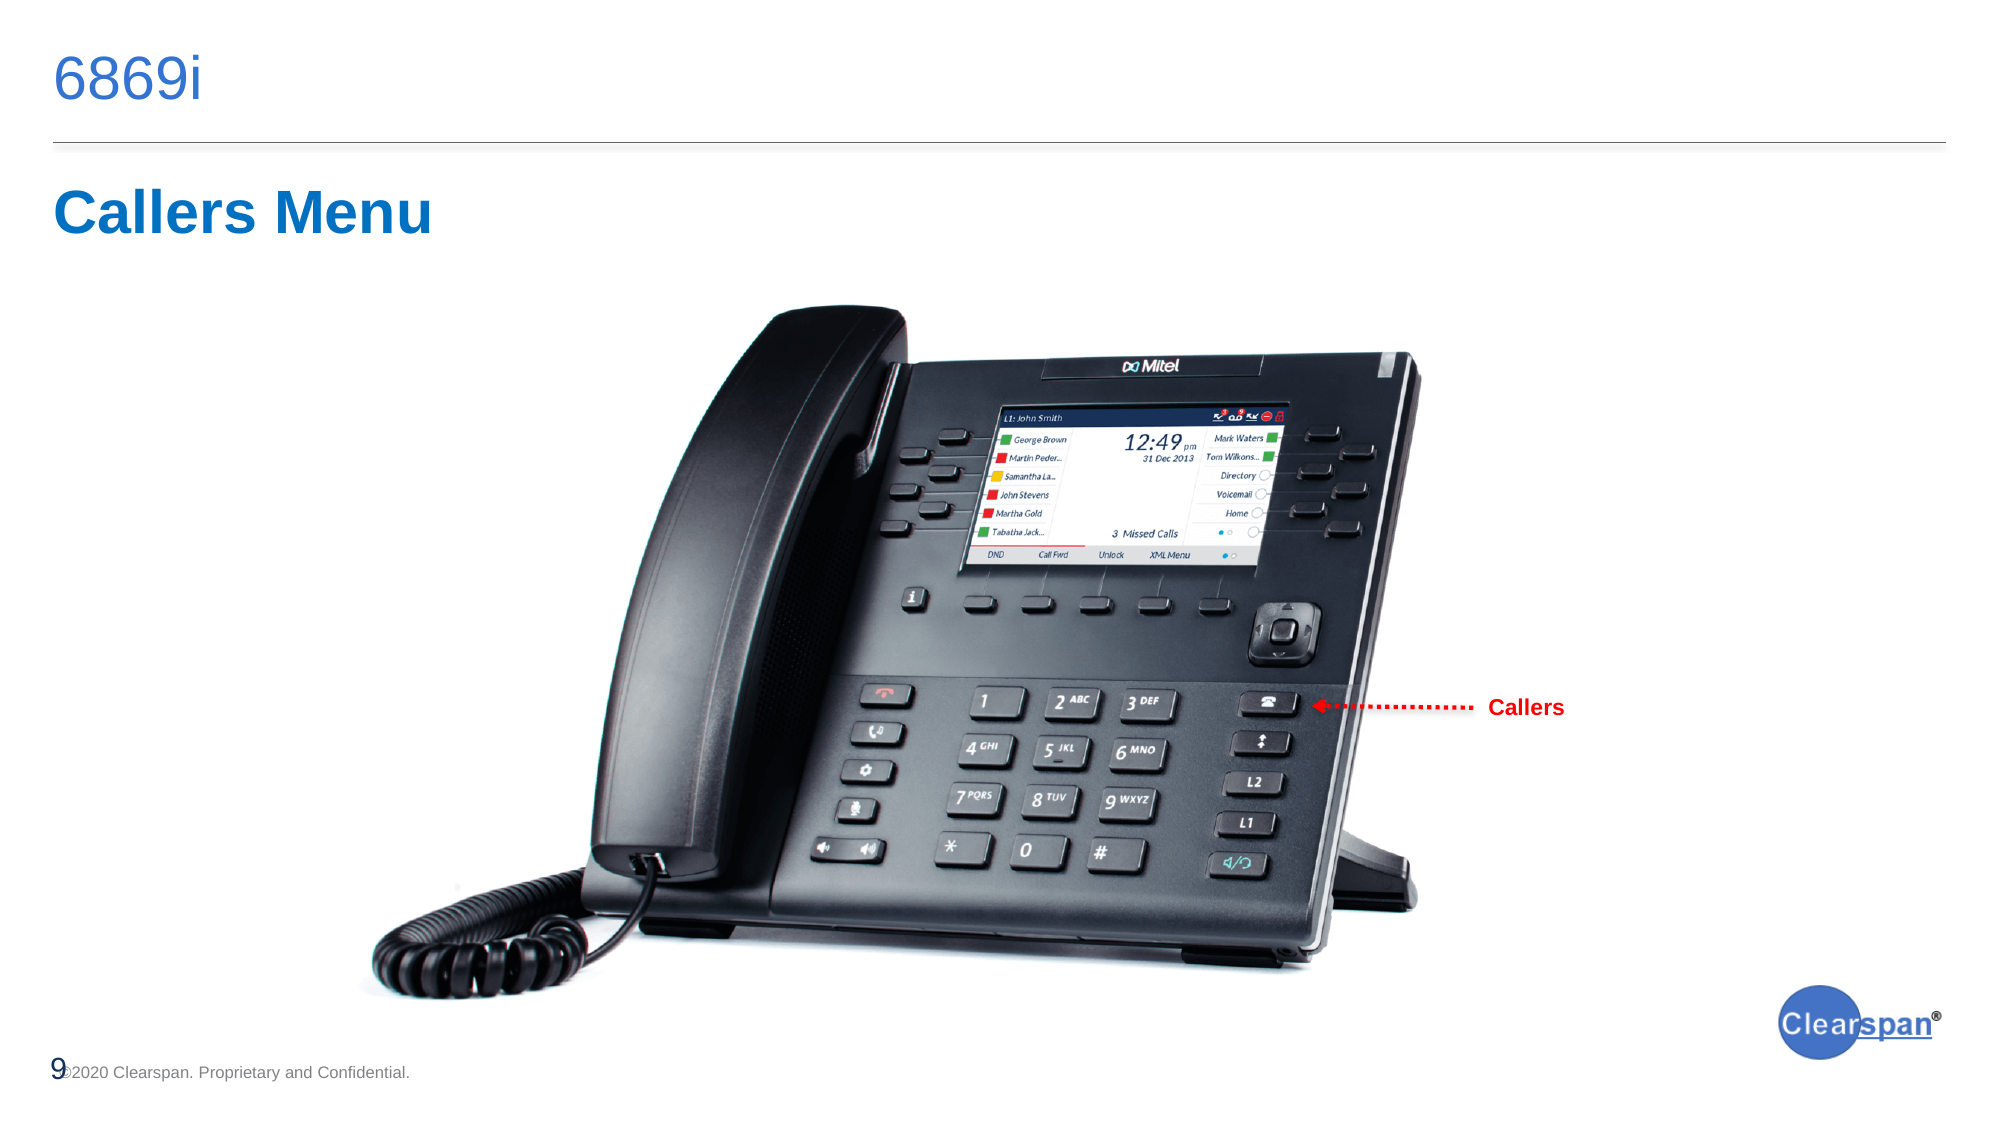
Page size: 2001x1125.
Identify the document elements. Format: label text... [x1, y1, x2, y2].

picture [1771, 982, 1946, 1063]
picture [329, 234, 1494, 1005]
list Callers Menu [53, 171, 1494, 706]
text_box Callers [1498, 685, 1580, 728]
title 6869i [53, 20, 1947, 112]
slide_number 9 [50, 1026, 154, 1086]
